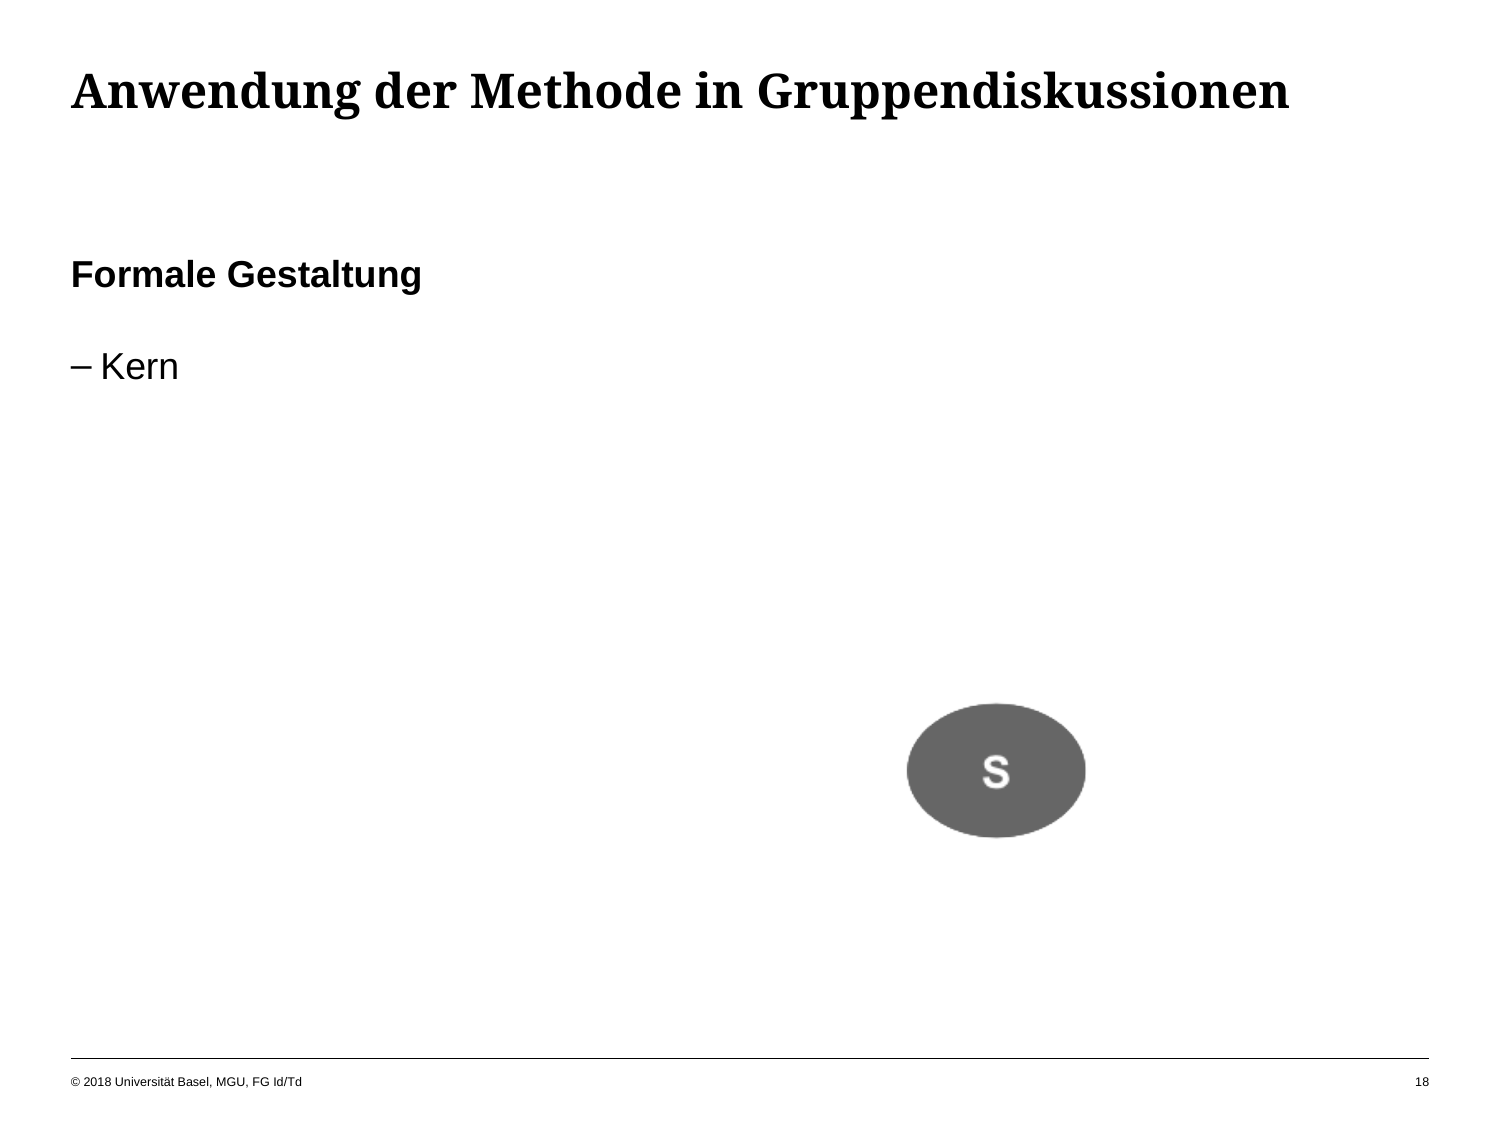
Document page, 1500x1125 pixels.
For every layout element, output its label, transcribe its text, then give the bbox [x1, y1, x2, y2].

list Formale Gestaltung Kern [70, 249, 1430, 1024]
picture [897, 695, 1096, 847]
slide_number 18 [1405, 1070, 1430, 1100]
slide_number © 2018 Universität Basel, MGU, FG Id/Td [70, 1070, 526, 1100]
title Anwendung der Methode in Gruppendiskussionen [70, 66, 1430, 191]
